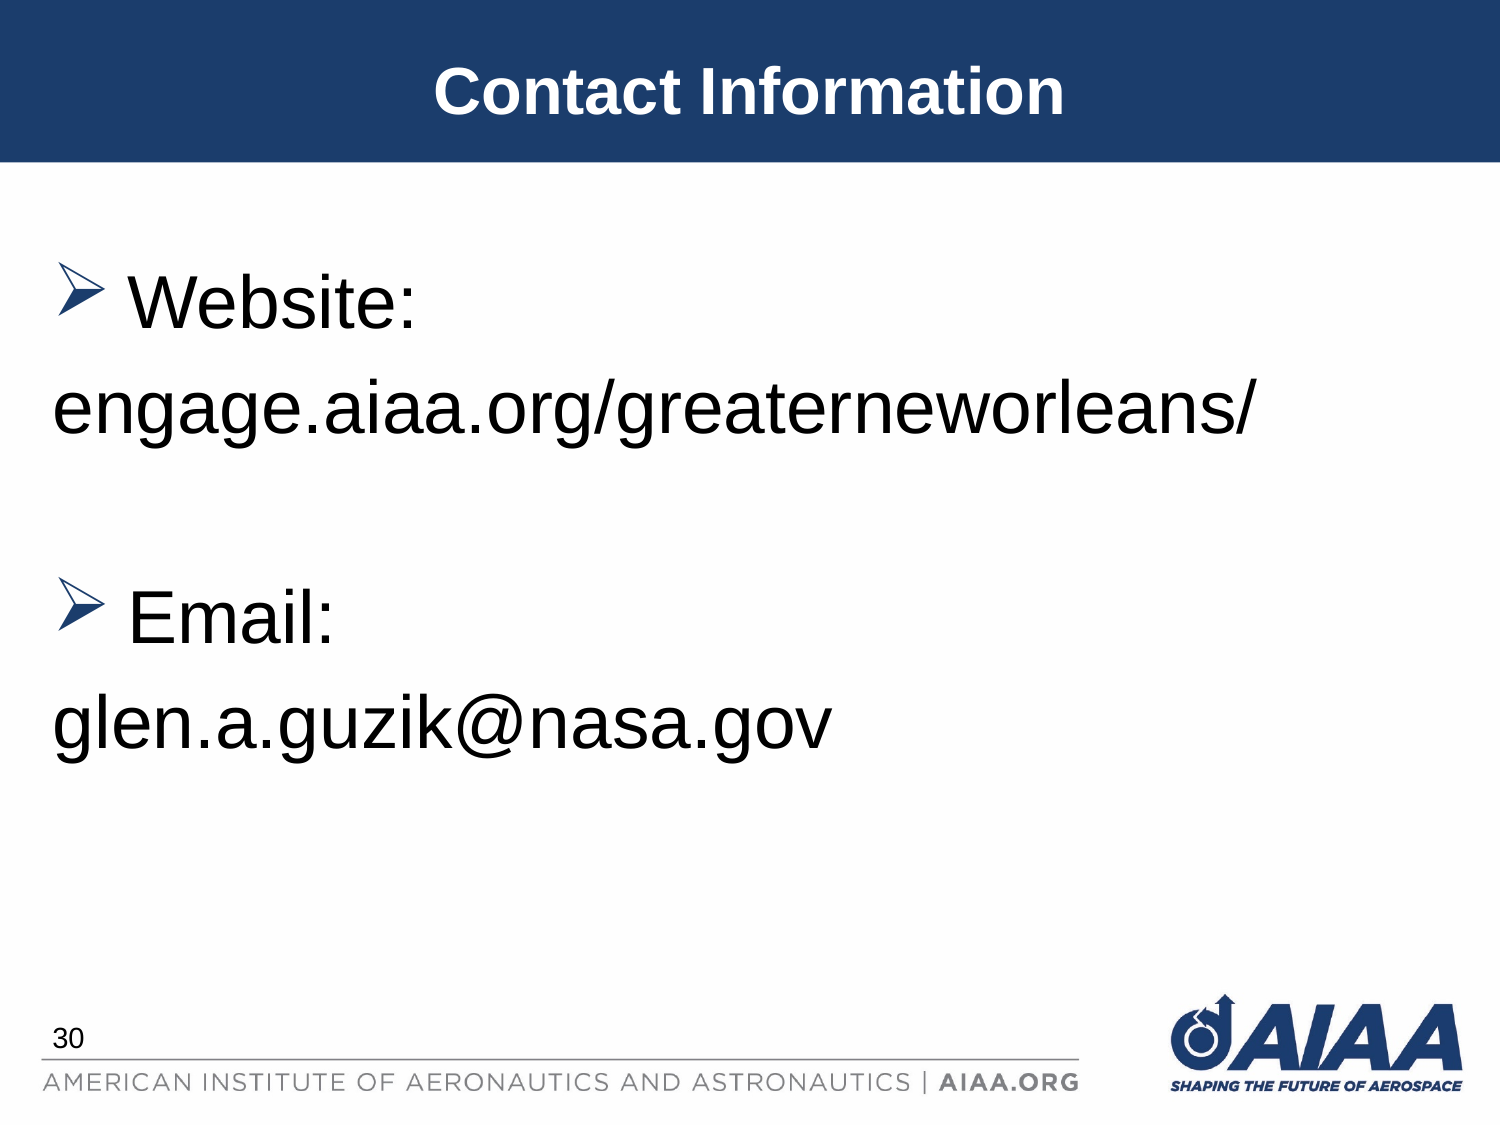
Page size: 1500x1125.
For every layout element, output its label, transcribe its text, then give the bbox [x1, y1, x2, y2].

slide_number 30 [37, 1012, 188, 1050]
title Contact Information [37, 31, 1463, 145]
list Website: engage.aiaa.org/greaterneworleans/ Email: glen.a.guzik@nasa.gov [37, 245, 1313, 984]
picture [0, 163, 1500, 1125]
